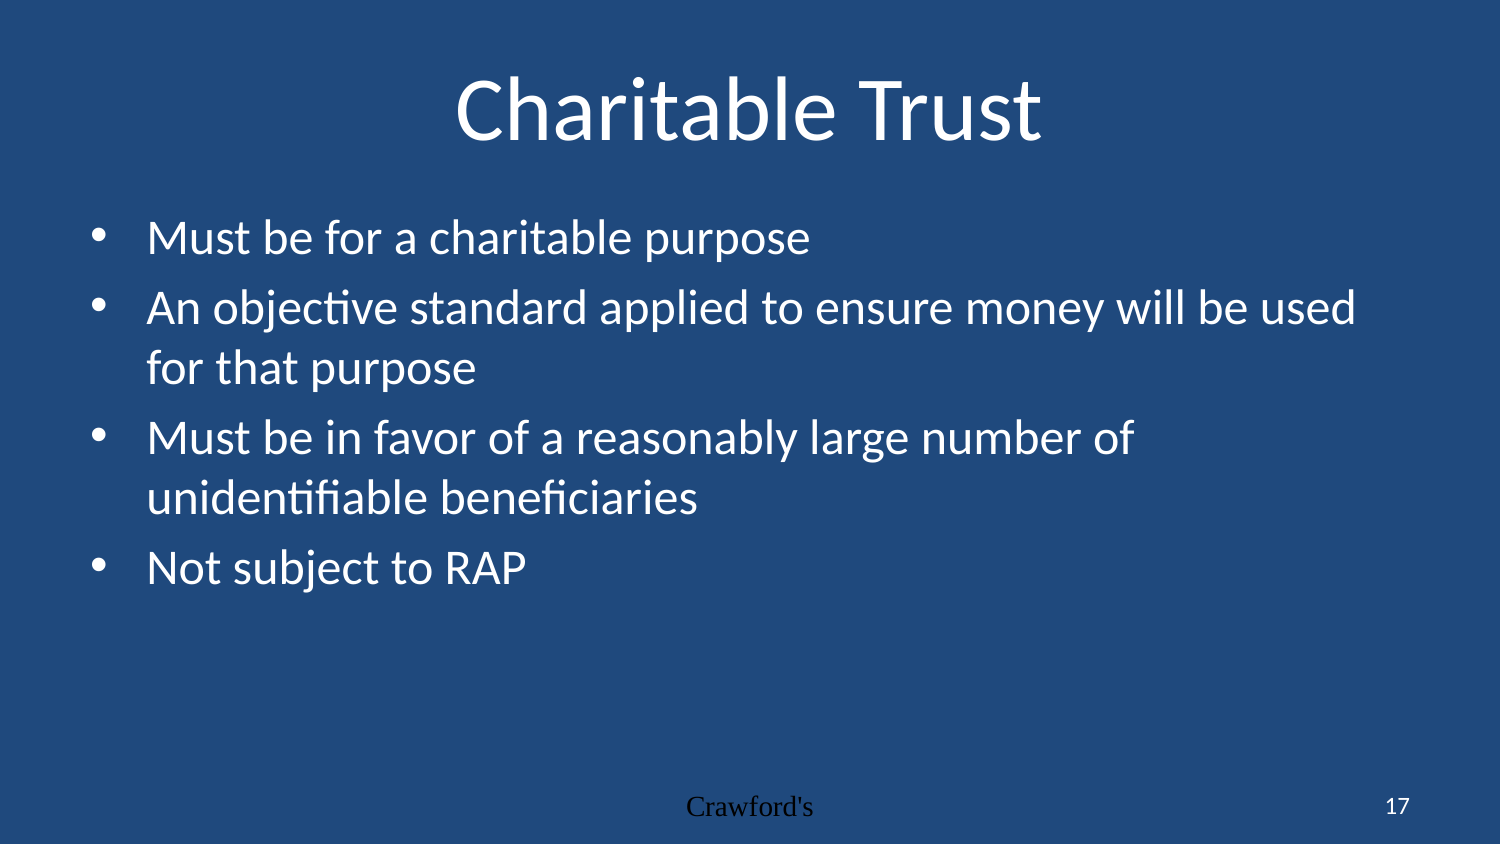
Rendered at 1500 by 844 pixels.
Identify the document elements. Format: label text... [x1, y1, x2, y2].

slide_number 17 [1074, 782, 1425, 827]
title Charitable Trust [75, 33, 1425, 175]
footer Crawford's [512, 782, 988, 827]
list Must be for a charitable purpose An objective standard applied to ensure money will be used for that purpose Must be in favor of a reasonably large number of unidentifiable beneficiaries Not subject to RAP [75, 196, 1425, 754]
